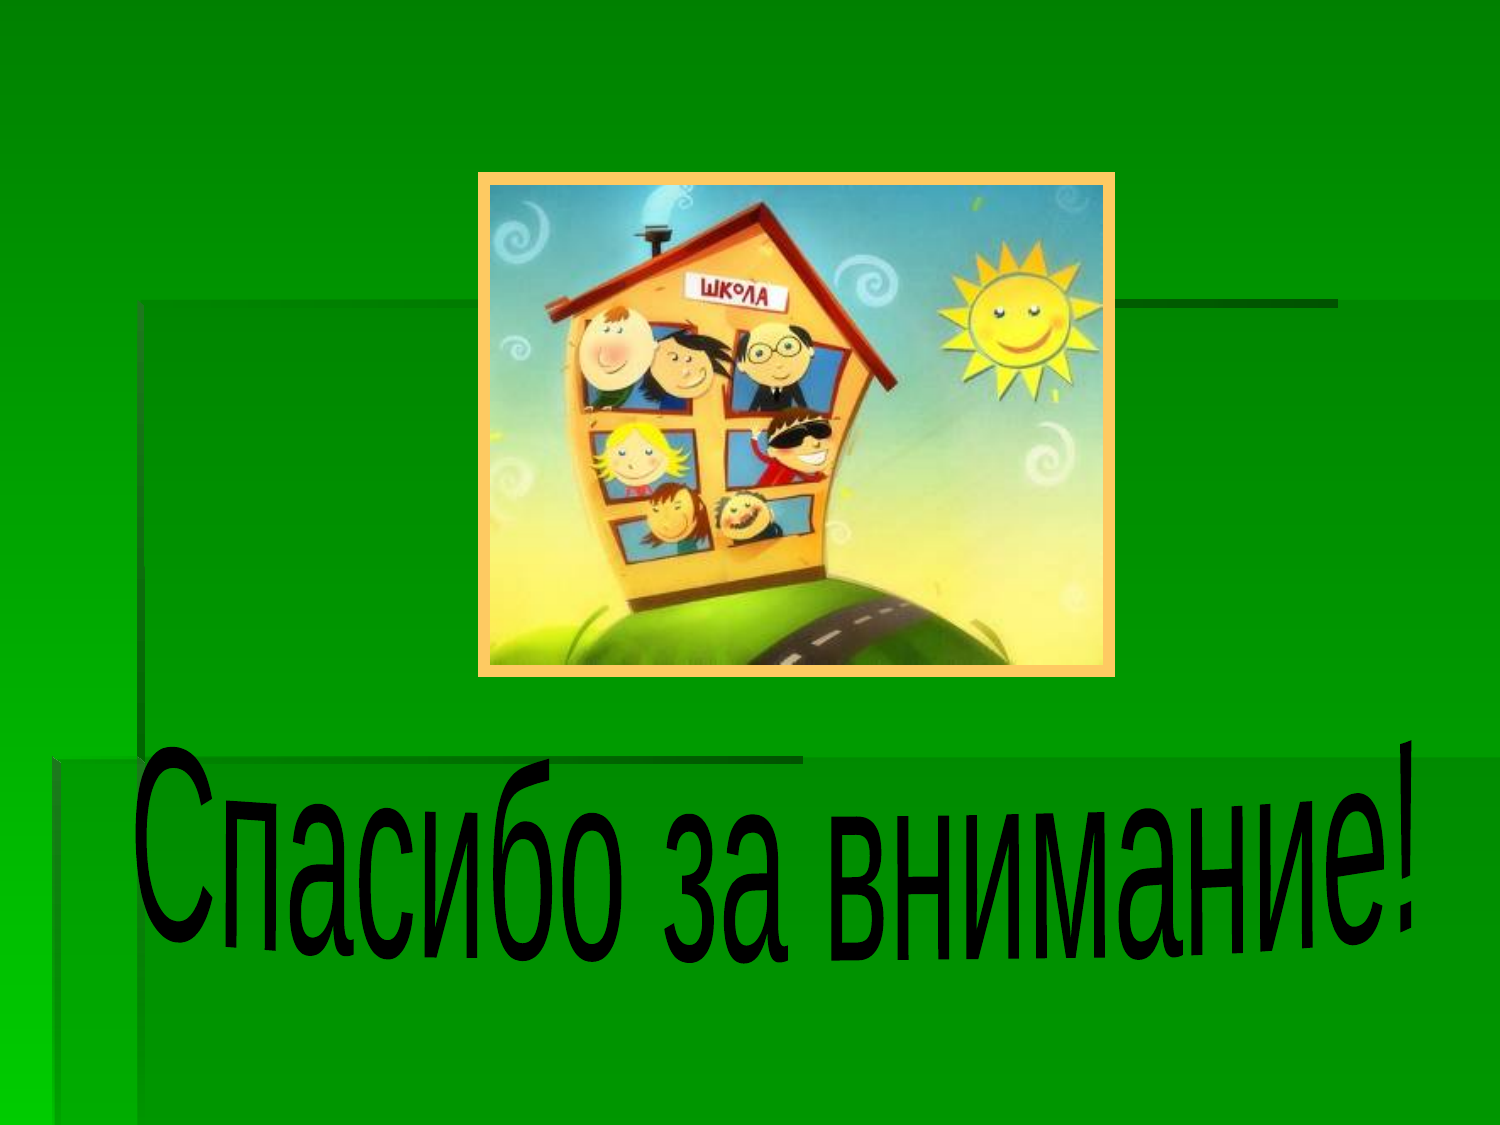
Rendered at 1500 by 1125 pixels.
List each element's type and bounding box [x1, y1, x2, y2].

picture [489, 184, 1103, 665]
